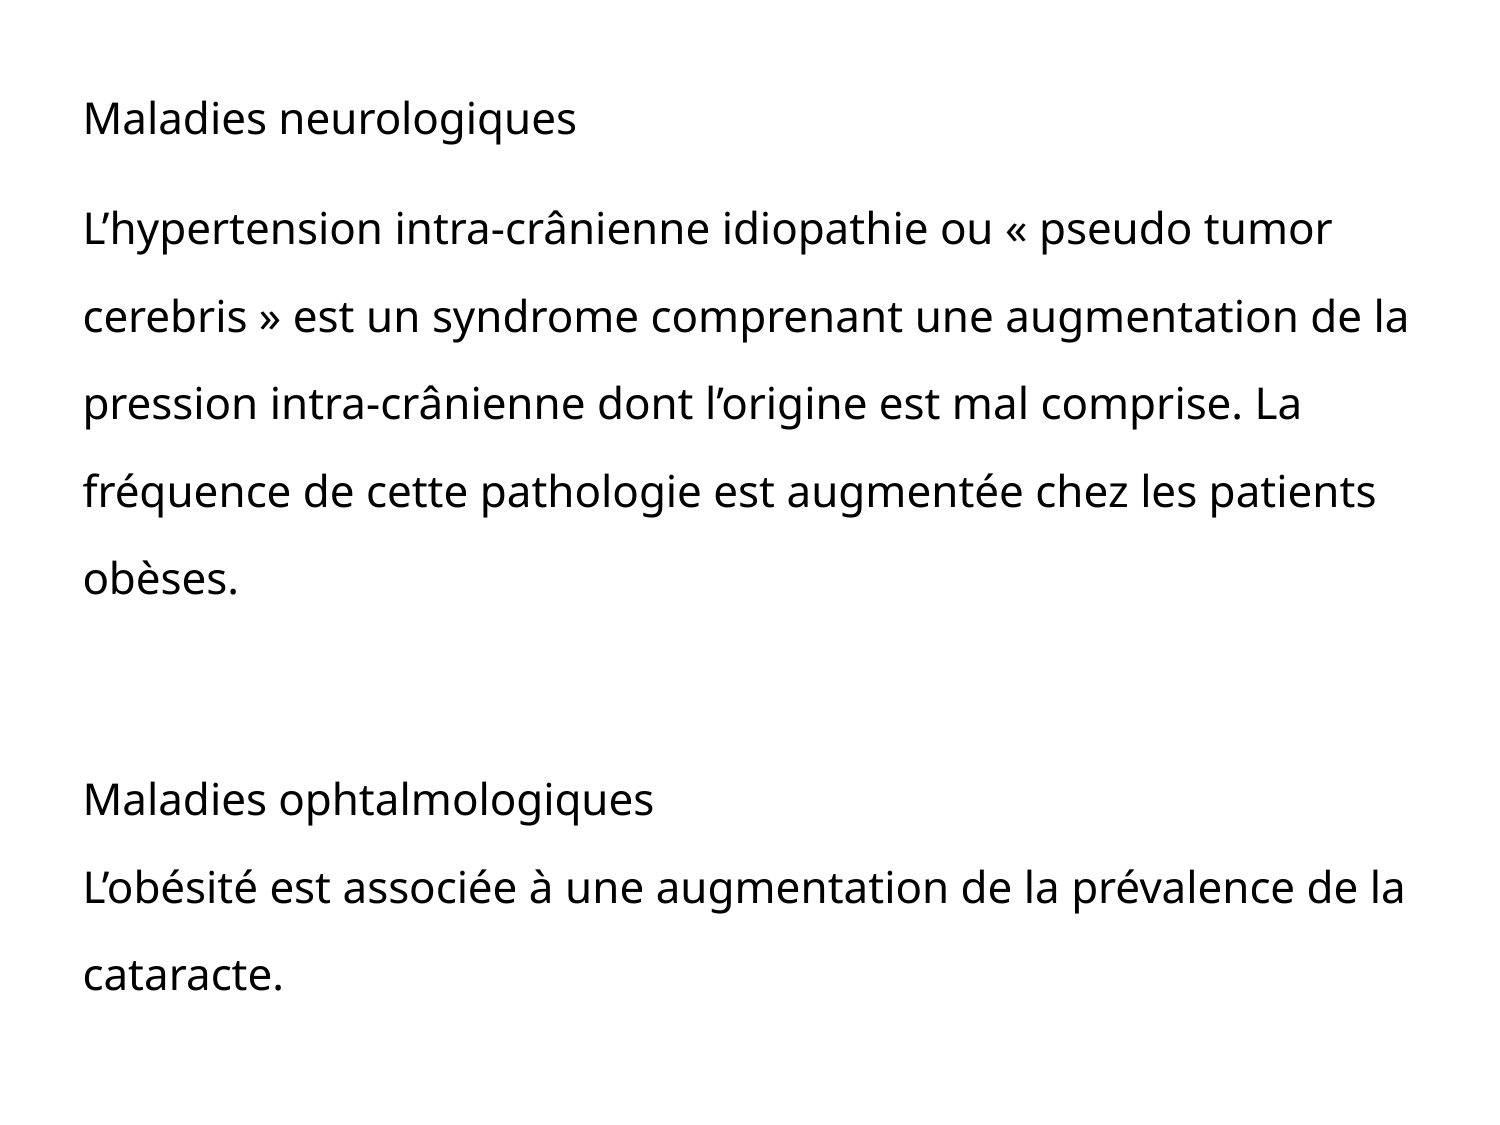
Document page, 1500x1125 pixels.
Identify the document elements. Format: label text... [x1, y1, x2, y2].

list Maladies neurologiques L’hypertension intra-crânienne idiopathie ou « pseudo tumor cerebris » est un syndrome comprenant une augmentation de la pression intra-crânienne dont l’origine est mal comprise. La fréquence de cette pathologie est augmentée chez les patients obèses. Maladies ophtalmologiques L’obésité est associée à une augmentation de la prévalence de la cataracte. Maladies psychiques 20 à 30% des patients obèses qui cherchent à perdre du poids souffrent de dépression ou d’autres problèmes psychologiques. [74, 47, 1426, 1006]
